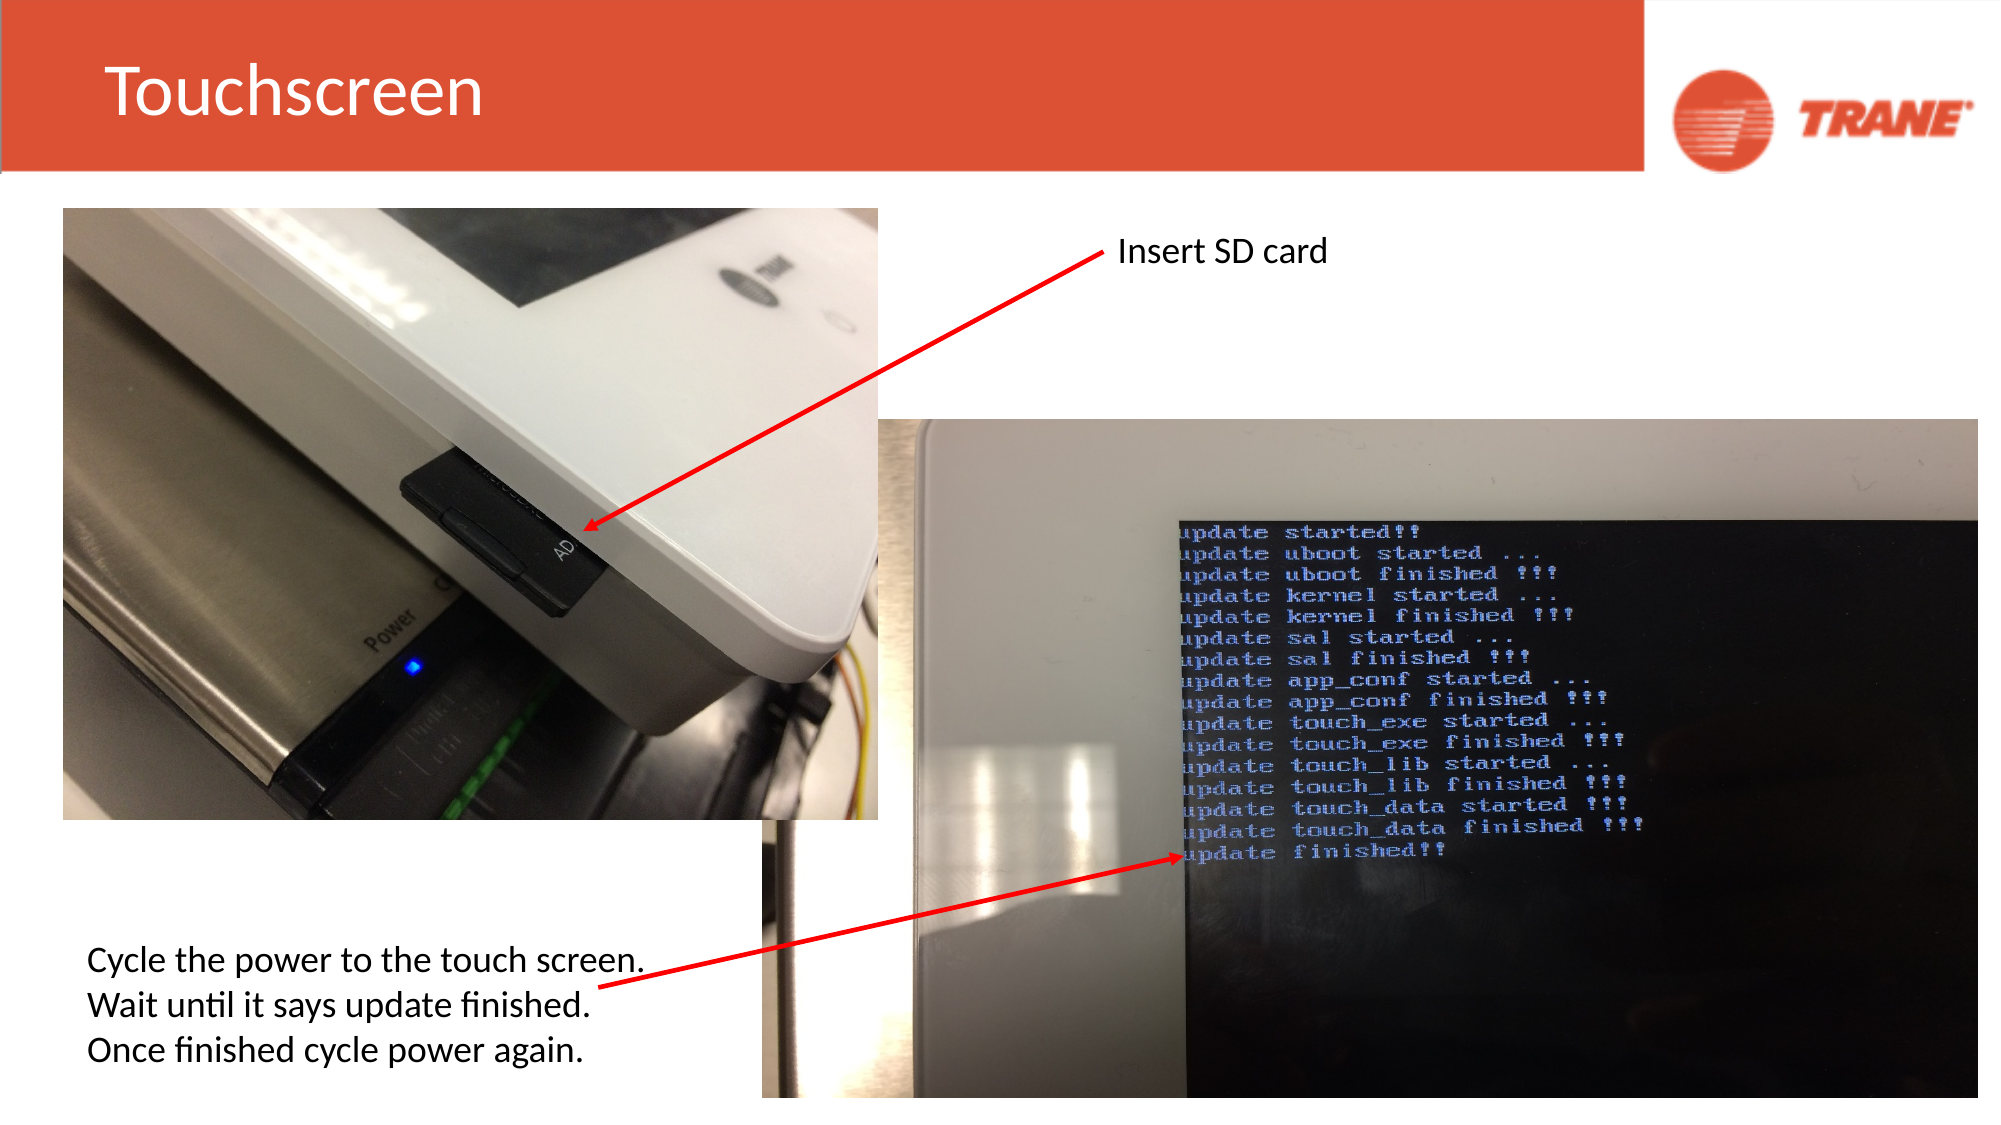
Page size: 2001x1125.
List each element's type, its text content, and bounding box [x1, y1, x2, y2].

text_box Insert SD card [1102, 219, 1900, 279]
picture [63, 208, 1978, 1098]
text_box Cycle the power to the touch screen. Wait until it says update finished. Once finished cycle power again. [72, 927, 762, 1078]
picture [0, 0, 2000, 174]
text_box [598, 856, 1184, 988]
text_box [583, 251, 1104, 531]
